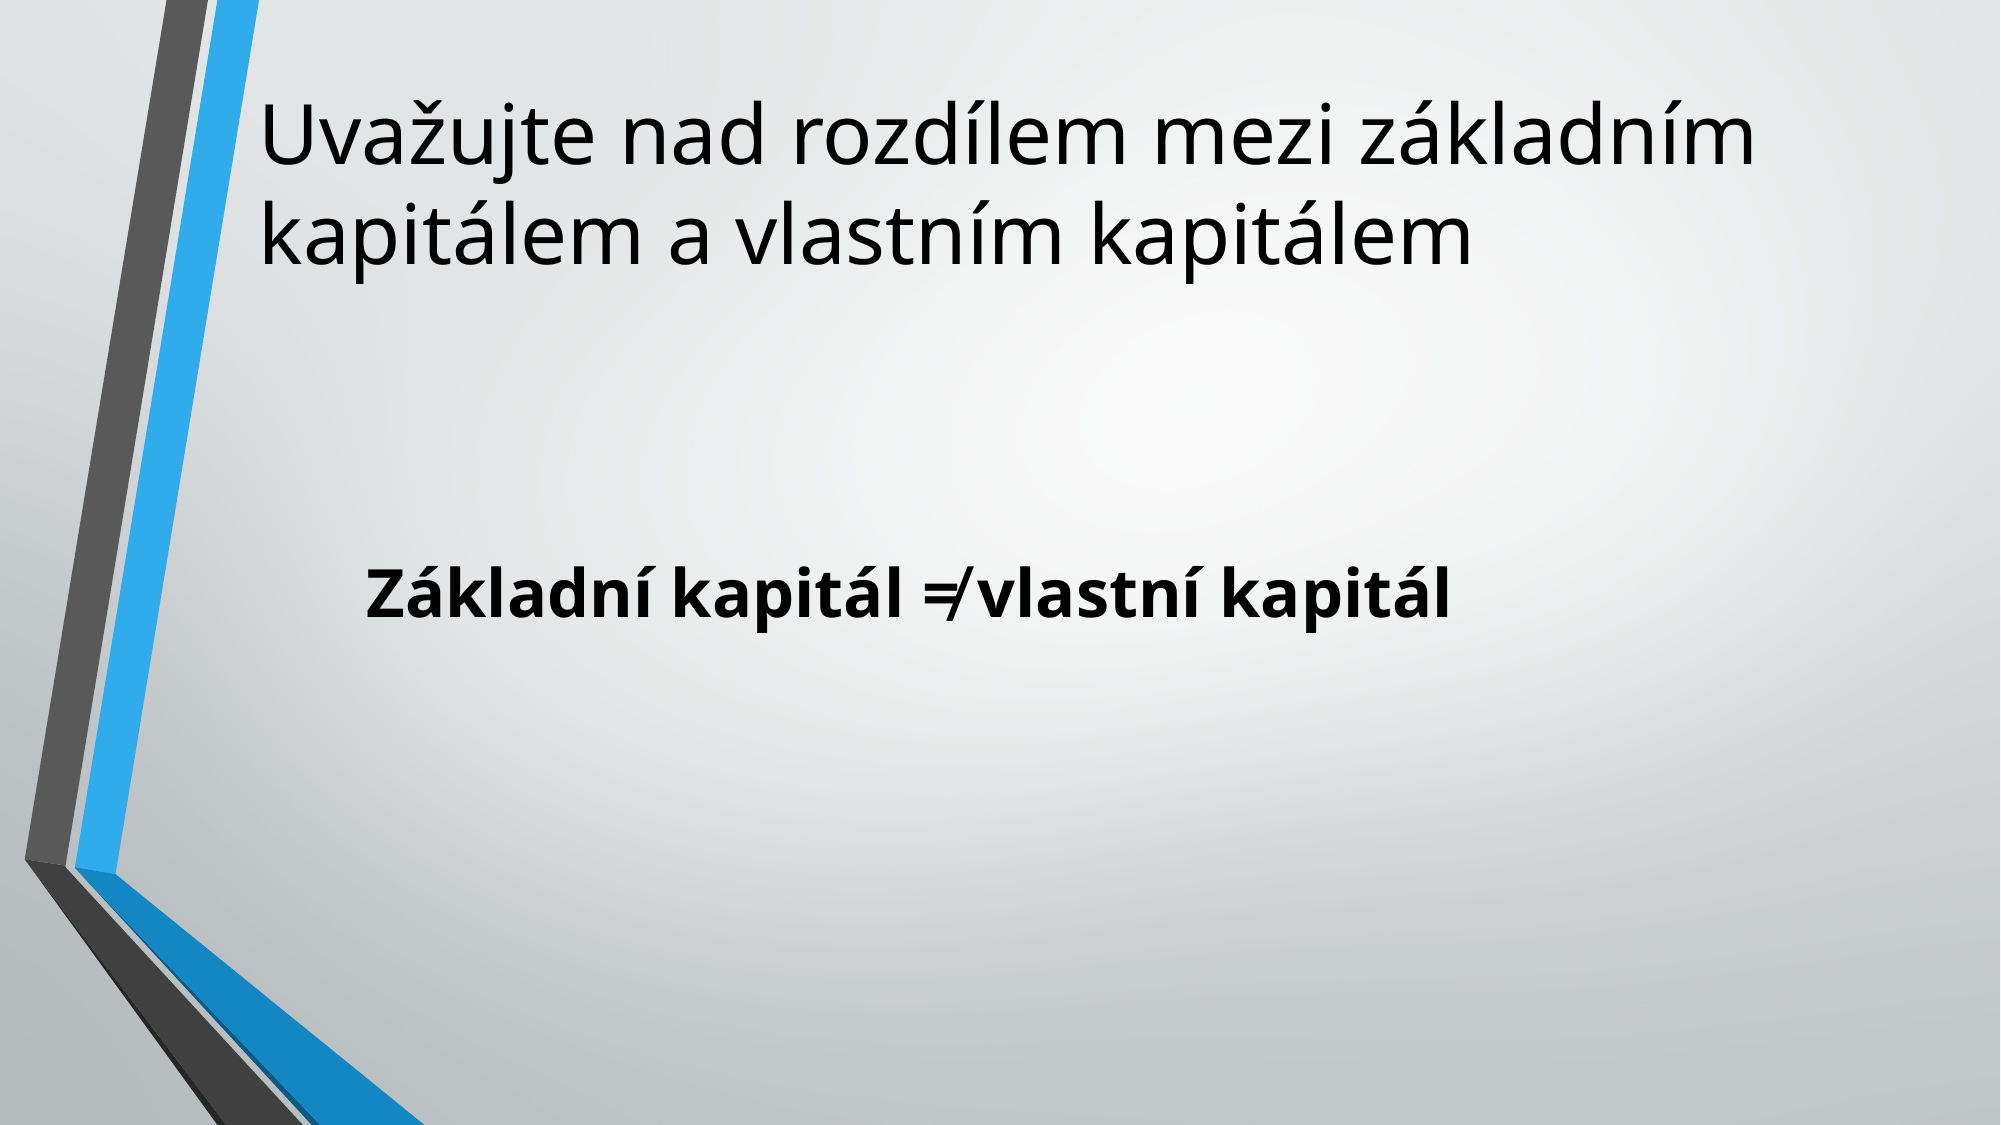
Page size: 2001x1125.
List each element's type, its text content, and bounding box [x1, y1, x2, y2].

title Uvažujte nad rozdílem mezi základním kapitálem a vlastním kapitálem [243, 37, 1887, 325]
text_box Základní kapitál ≠ vlastní kapitál [50, 437, 1695, 864]
list [199, 296, 1844, 980]
